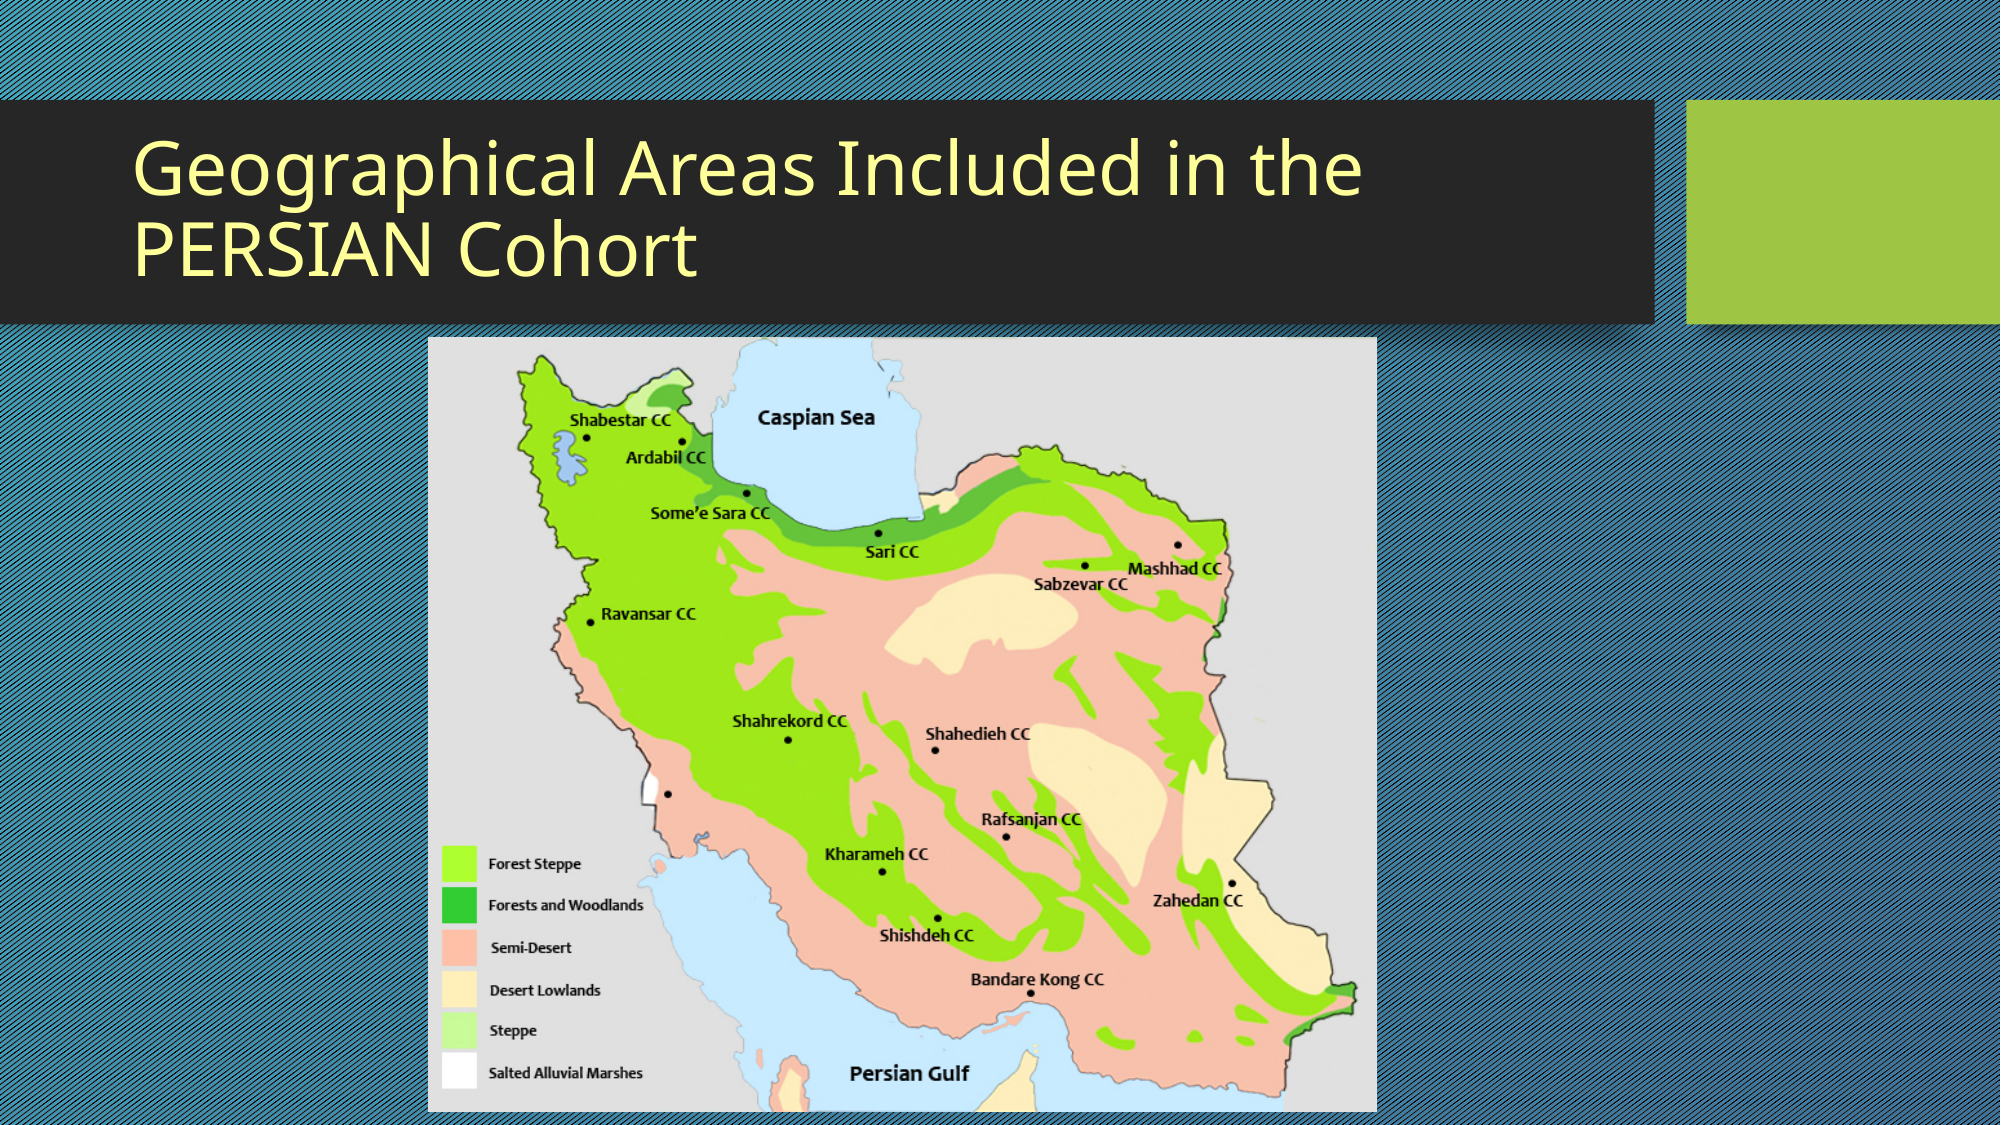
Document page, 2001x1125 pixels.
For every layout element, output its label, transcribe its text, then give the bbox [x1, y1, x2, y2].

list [428, 337, 1378, 1112]
title Geographical Areas Included in the PERSIAN Cohort [116, 123, 1625, 301]
picture [0, 0, 2001, 1125]
